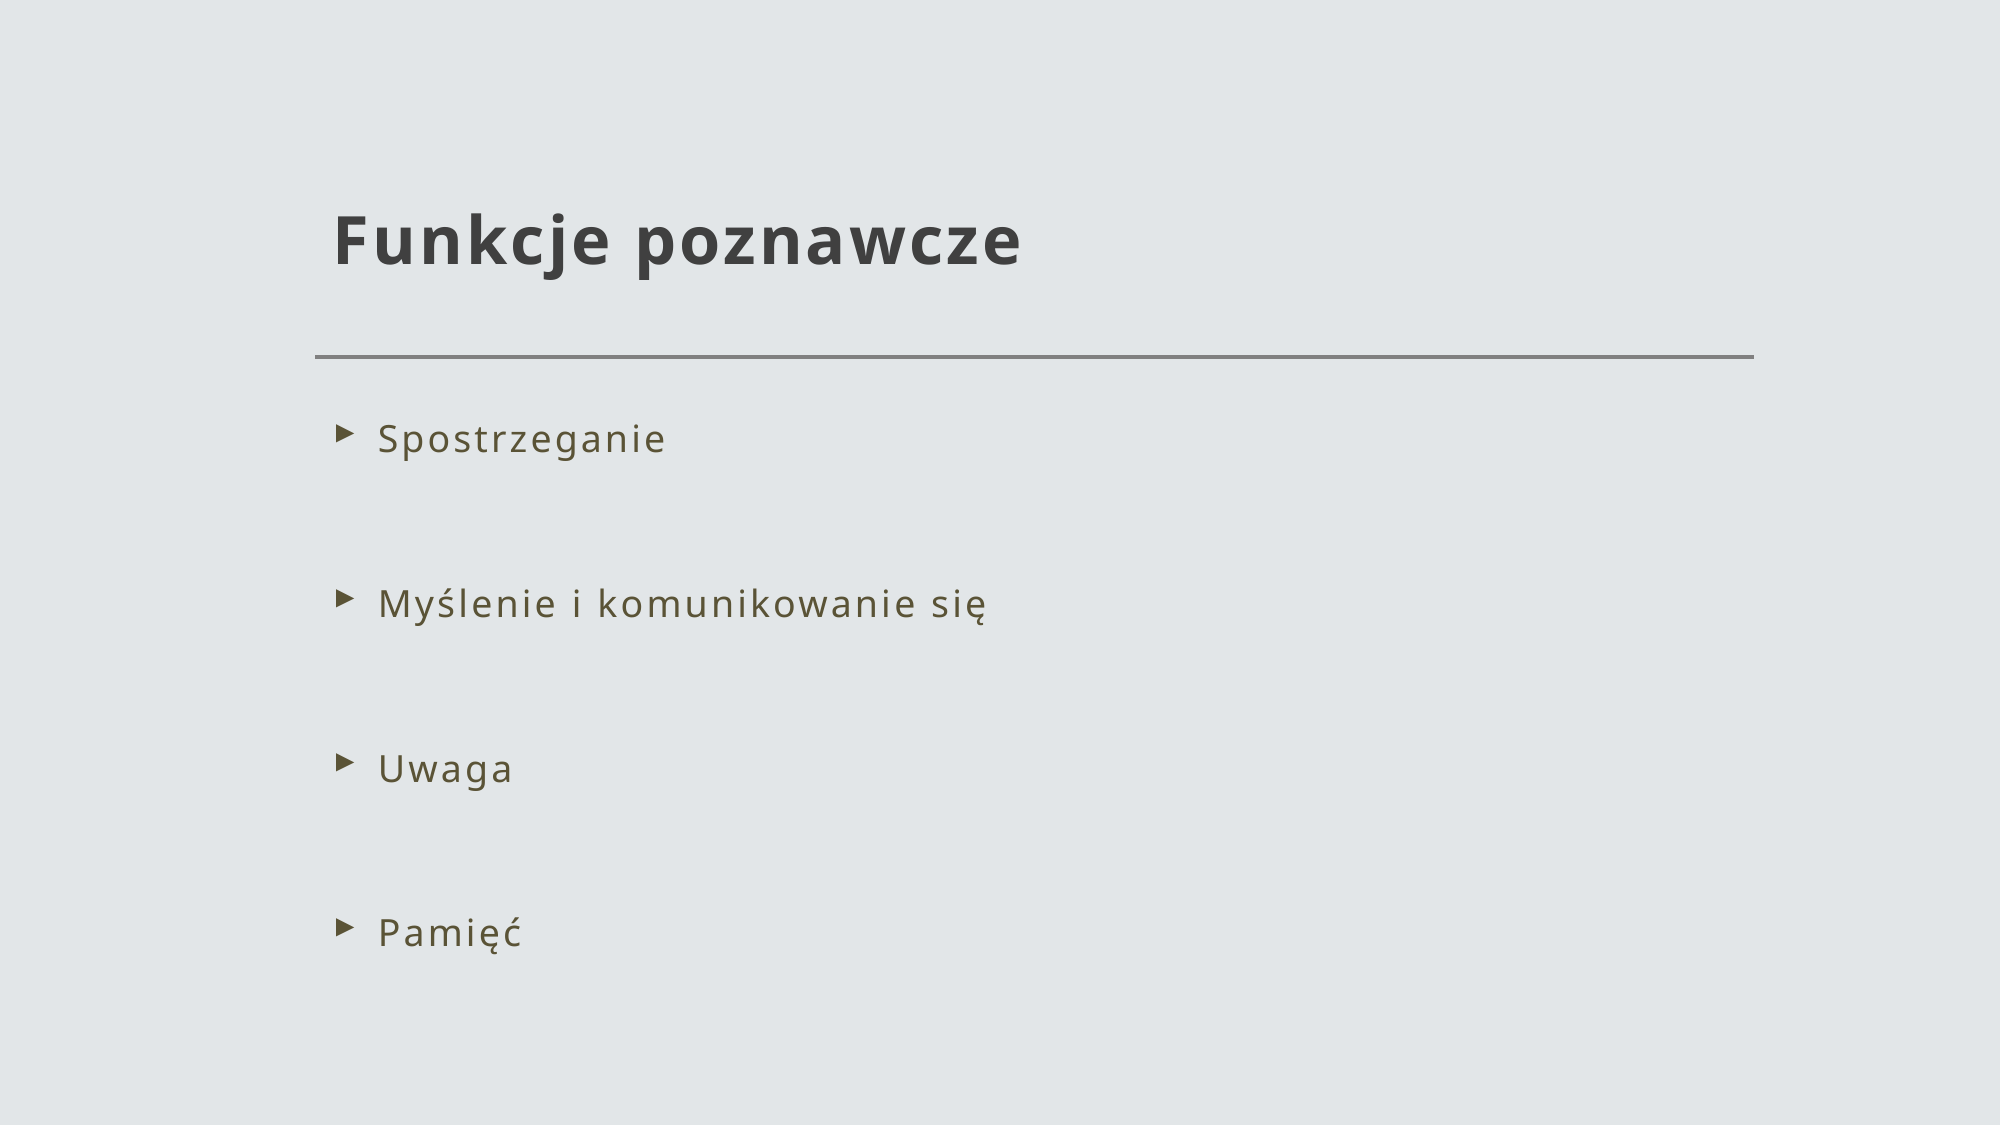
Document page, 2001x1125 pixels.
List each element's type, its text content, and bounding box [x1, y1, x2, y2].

list Spostrzeganie Myślenie i komunikowanie się Uwaga Pamięć [315, 379, 1754, 979]
title Funkcje poznawcze [315, 72, 1754, 294]
